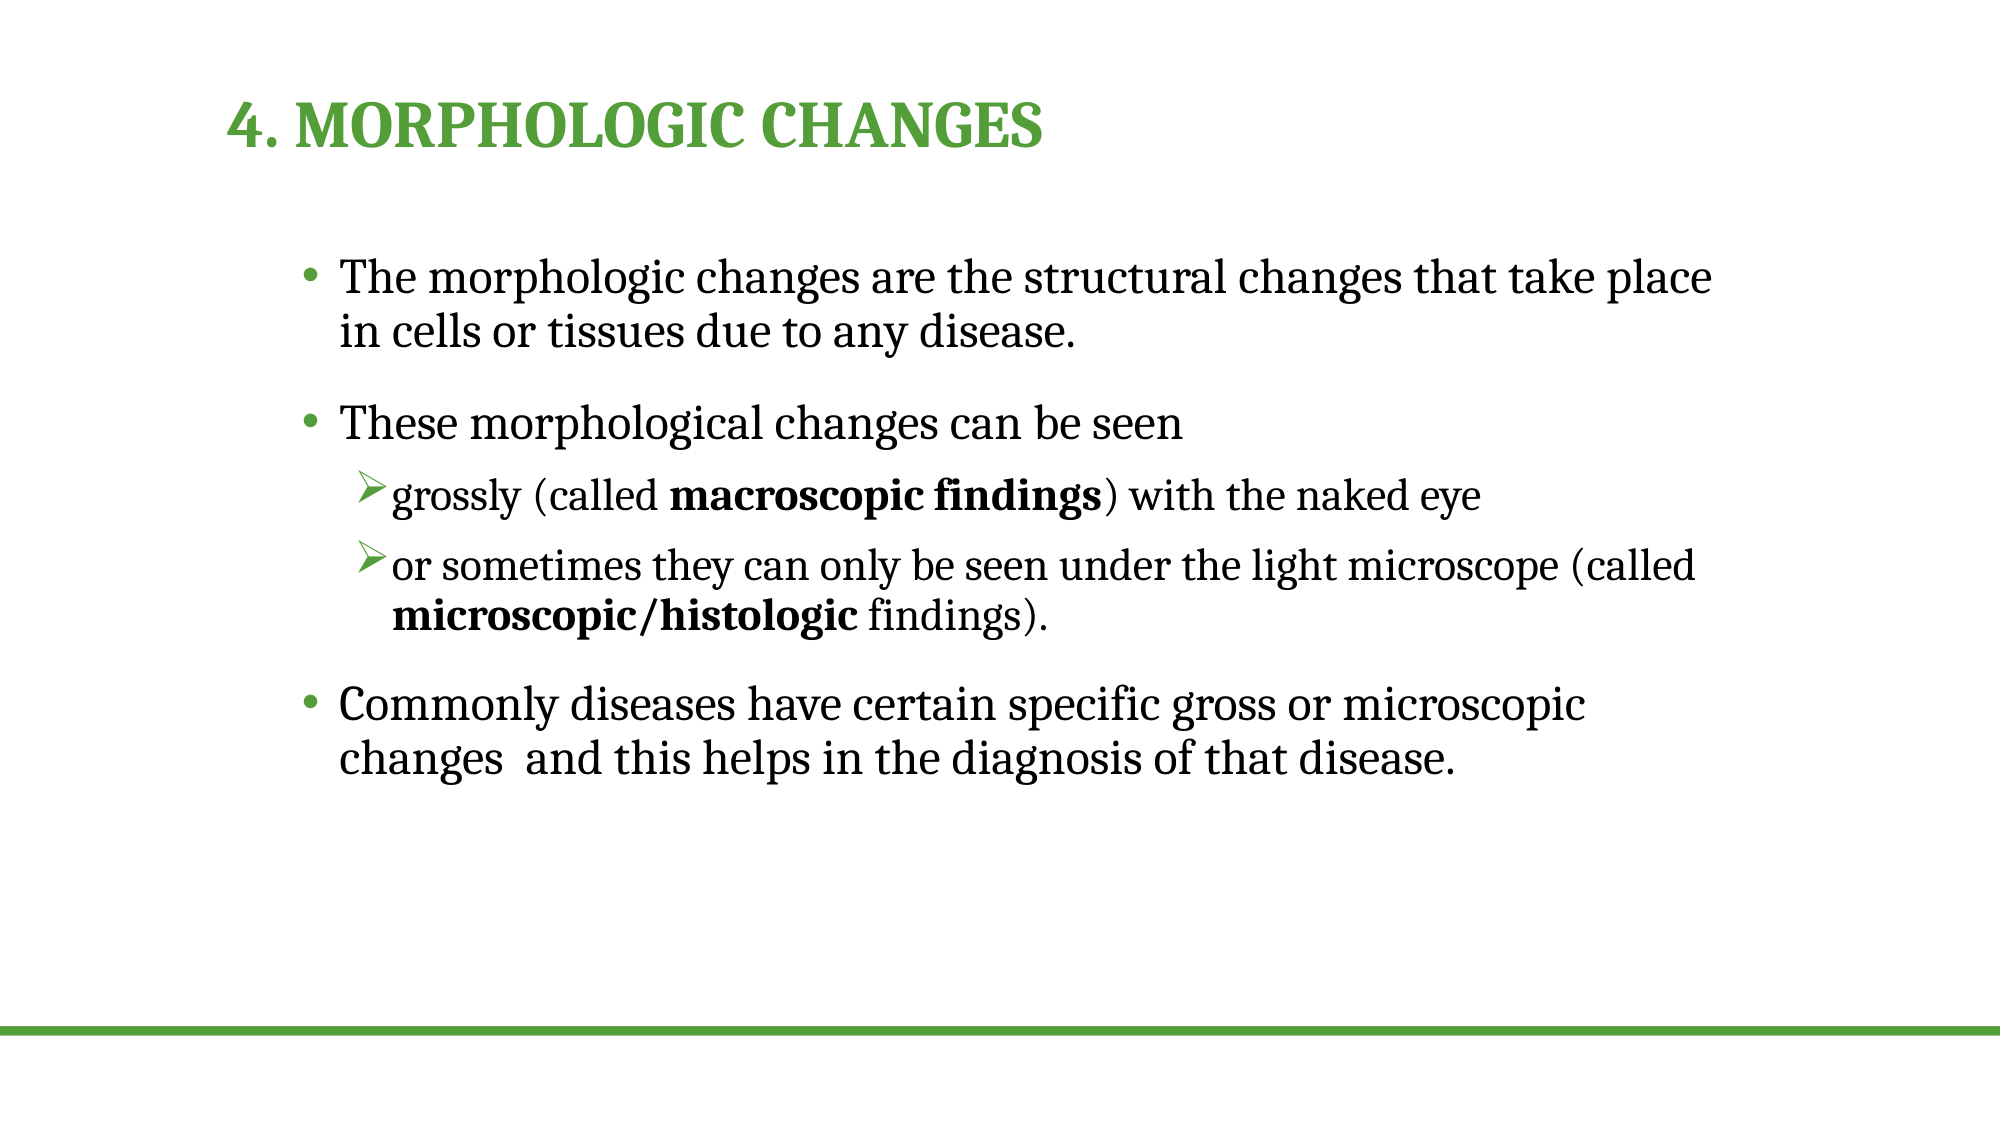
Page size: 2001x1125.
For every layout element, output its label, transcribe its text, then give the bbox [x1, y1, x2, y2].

title 4. Morphologic changes [212, 62, 1788, 250]
list The morphologic changes are the structural changes that take place in cells or tissues due to any disease. These morphological changes can be seen grossly (called macroscopic findings) with the naked eye or sometimes they can only be seen under the light microscope (called microscopic/histologic findings). Commonly diseases have certain specific gross or microscopic changes and this helps in the diagnosis of that disease. [279, 243, 1733, 986]
